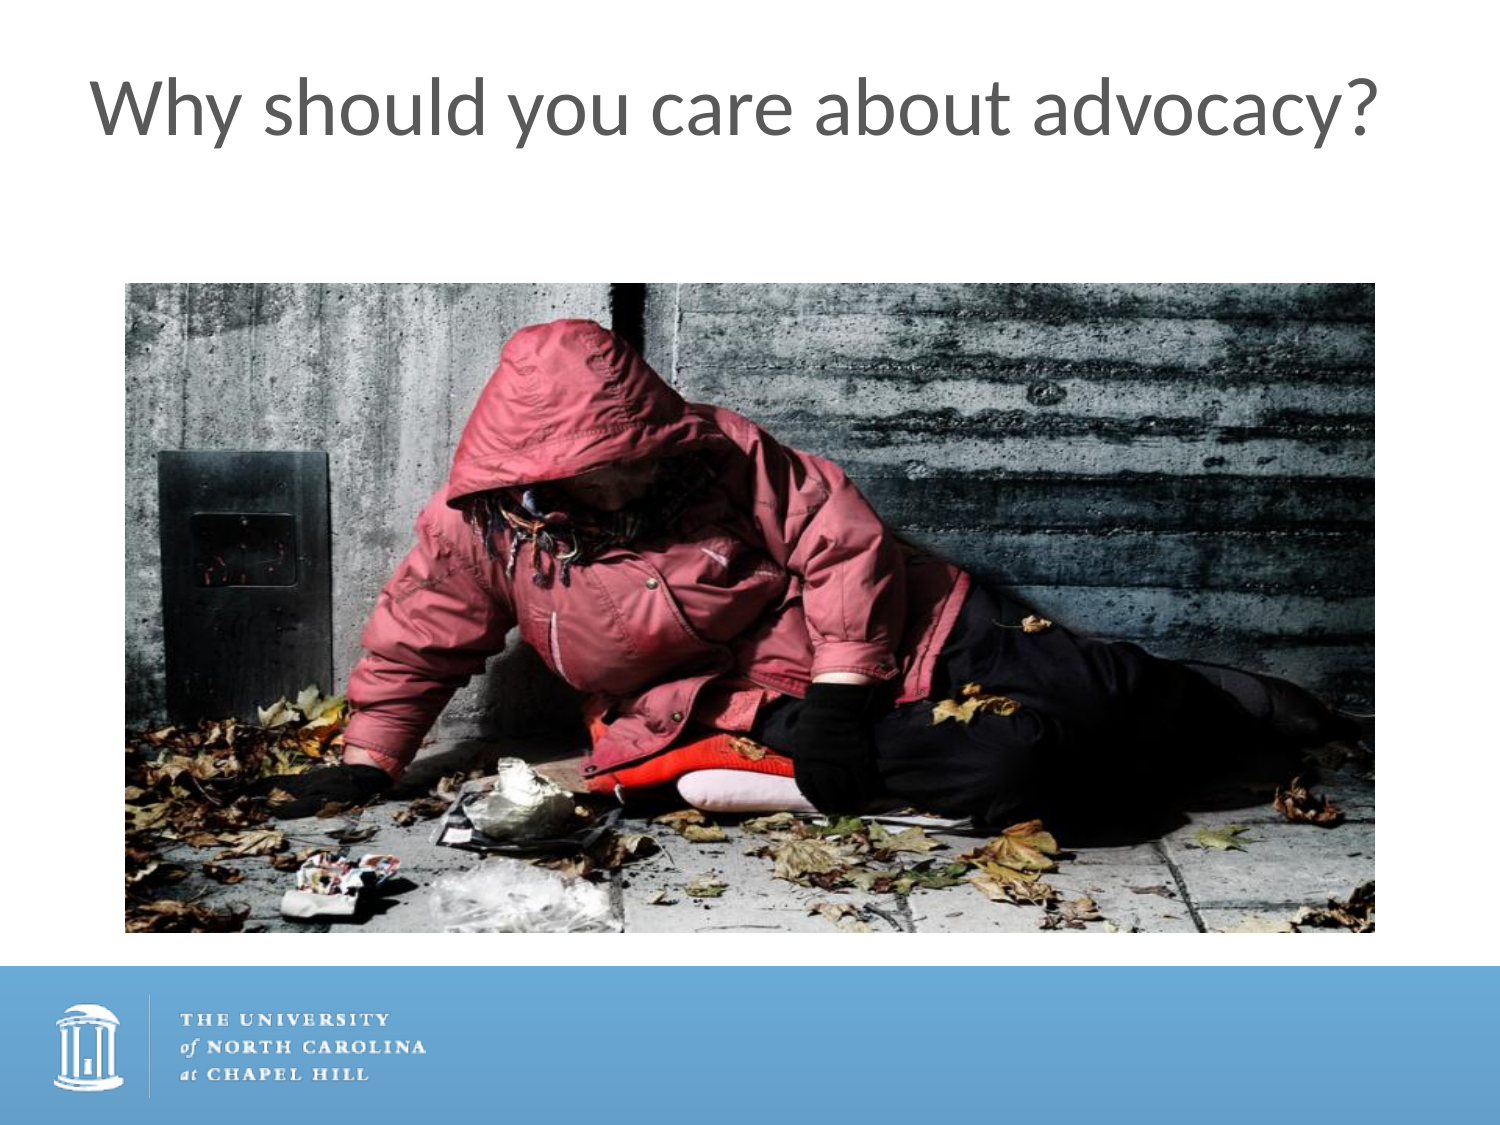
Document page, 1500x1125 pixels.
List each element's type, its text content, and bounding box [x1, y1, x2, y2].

picture [54, 995, 426, 1098]
title Why should you care about advocacy? [75, 45, 1425, 233]
picture [124, 283, 1376, 933]
list [75, 262, 1425, 933]
